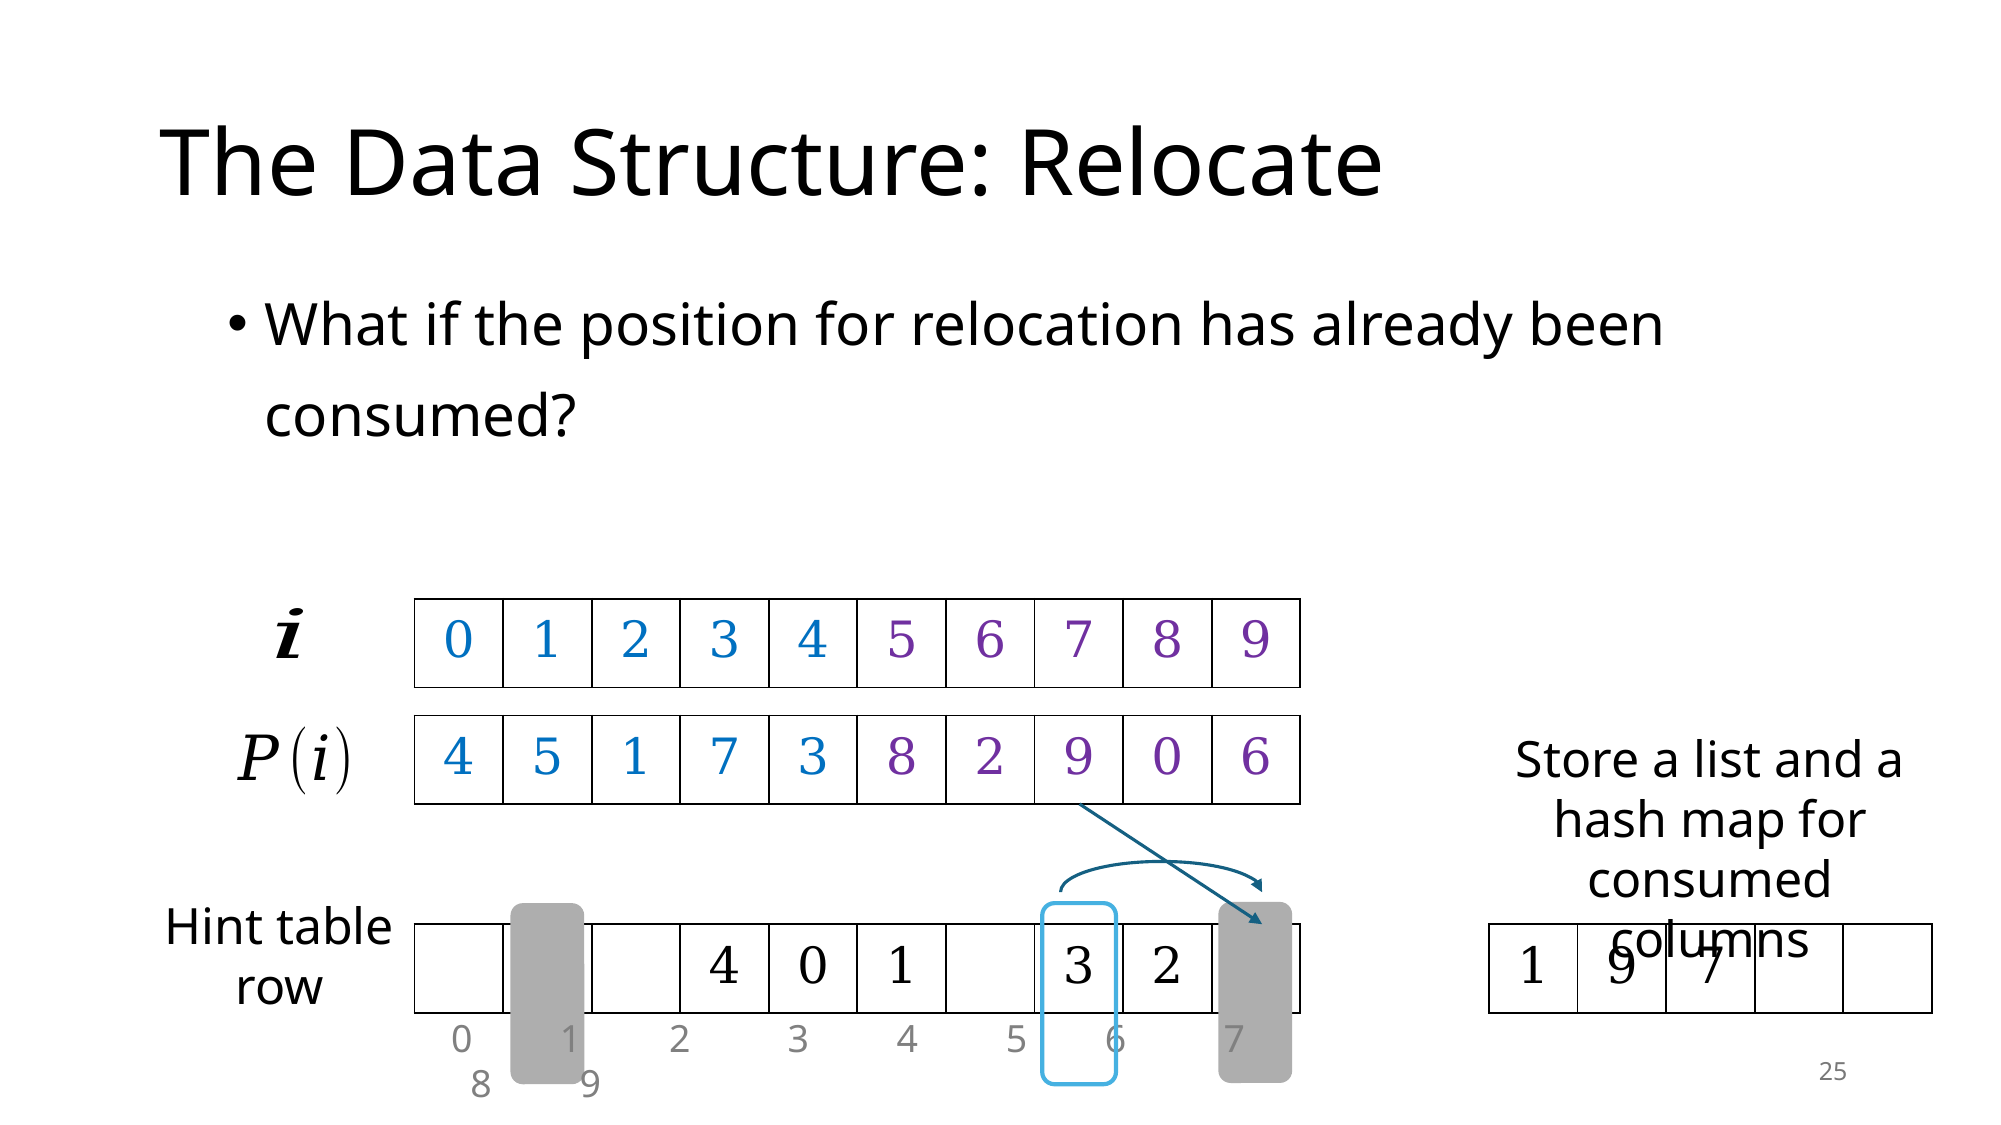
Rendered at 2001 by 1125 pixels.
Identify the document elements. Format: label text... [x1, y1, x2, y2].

table_header [947, 925, 1034, 1007]
table_header 7 [1667, 975, 1754, 1012]
table_header 1 [1490, 975, 1577, 1012]
slide_number 25 [1412, 1042, 1863, 1103]
table_header 5 [858, 600, 945, 687]
table_header [415, 925, 502, 1012]
table_header 2 [1124, 925, 1211, 1007]
table_header 8 [1124, 600, 1211, 687]
table_header 0 [770, 925, 856, 1007]
text_box 0 1 2 3 4 5 6 7 8 9 [436, 1007, 1322, 1113]
table_header 5 [504, 716, 591, 803]
table_header 7 [1035, 600, 1122, 687]
table_header [1756, 975, 1842, 1012]
table_header 1 [593, 716, 679, 803]
table_header 9 [1213, 600, 1299, 687]
table_header 1 [504, 600, 591, 687]
text_box [1216, 900, 1294, 1007]
text_box [508, 901, 586, 1007]
table_header 6 [947, 600, 1034, 687]
table_header 3 [1118, 925, 1122, 1007]
table_header 9 [1035, 716, 1122, 803]
table_header 9 [1578, 975, 1665, 1012]
table_header 8 [858, 716, 945, 803]
text_box [1040, 901, 1118, 1086]
table_header 4 [681, 925, 768, 1007]
table_header 4 [770, 600, 856, 687]
list What if the position for relocation has already been consumed? [137, 258, 1949, 617]
text_box Hint table row [144, 887, 415, 1023]
title The Data Structure: Relocate [144, 77, 1932, 254]
text_box Store a list and a hash map for consumed columns [1472, 719, 1949, 975]
table_header 3 [1035, 925, 1040, 1007]
table_header 6 [1213, 716, 1299, 803]
table_header 7 [681, 716, 768, 803]
table_header 2 [586, 925, 591, 1007]
table_header 1 [858, 925, 945, 1007]
table_header [1294, 925, 1299, 1007]
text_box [1079, 803, 1263, 925]
text_box [1059, 872, 1079, 893]
table_header 2 [947, 716, 1034, 803]
table_header 2 [593, 600, 679, 687]
table_header 3 [770, 716, 856, 803]
table_header 0 [415, 600, 502, 687]
table_header 4 [415, 716, 502, 803]
table_header [593, 925, 679, 1007]
table_header 3 [681, 600, 768, 687]
table_header [1844, 975, 1931, 1012]
table_header 0 [1124, 716, 1211, 803]
table_header 2 [504, 925, 508, 1007]
